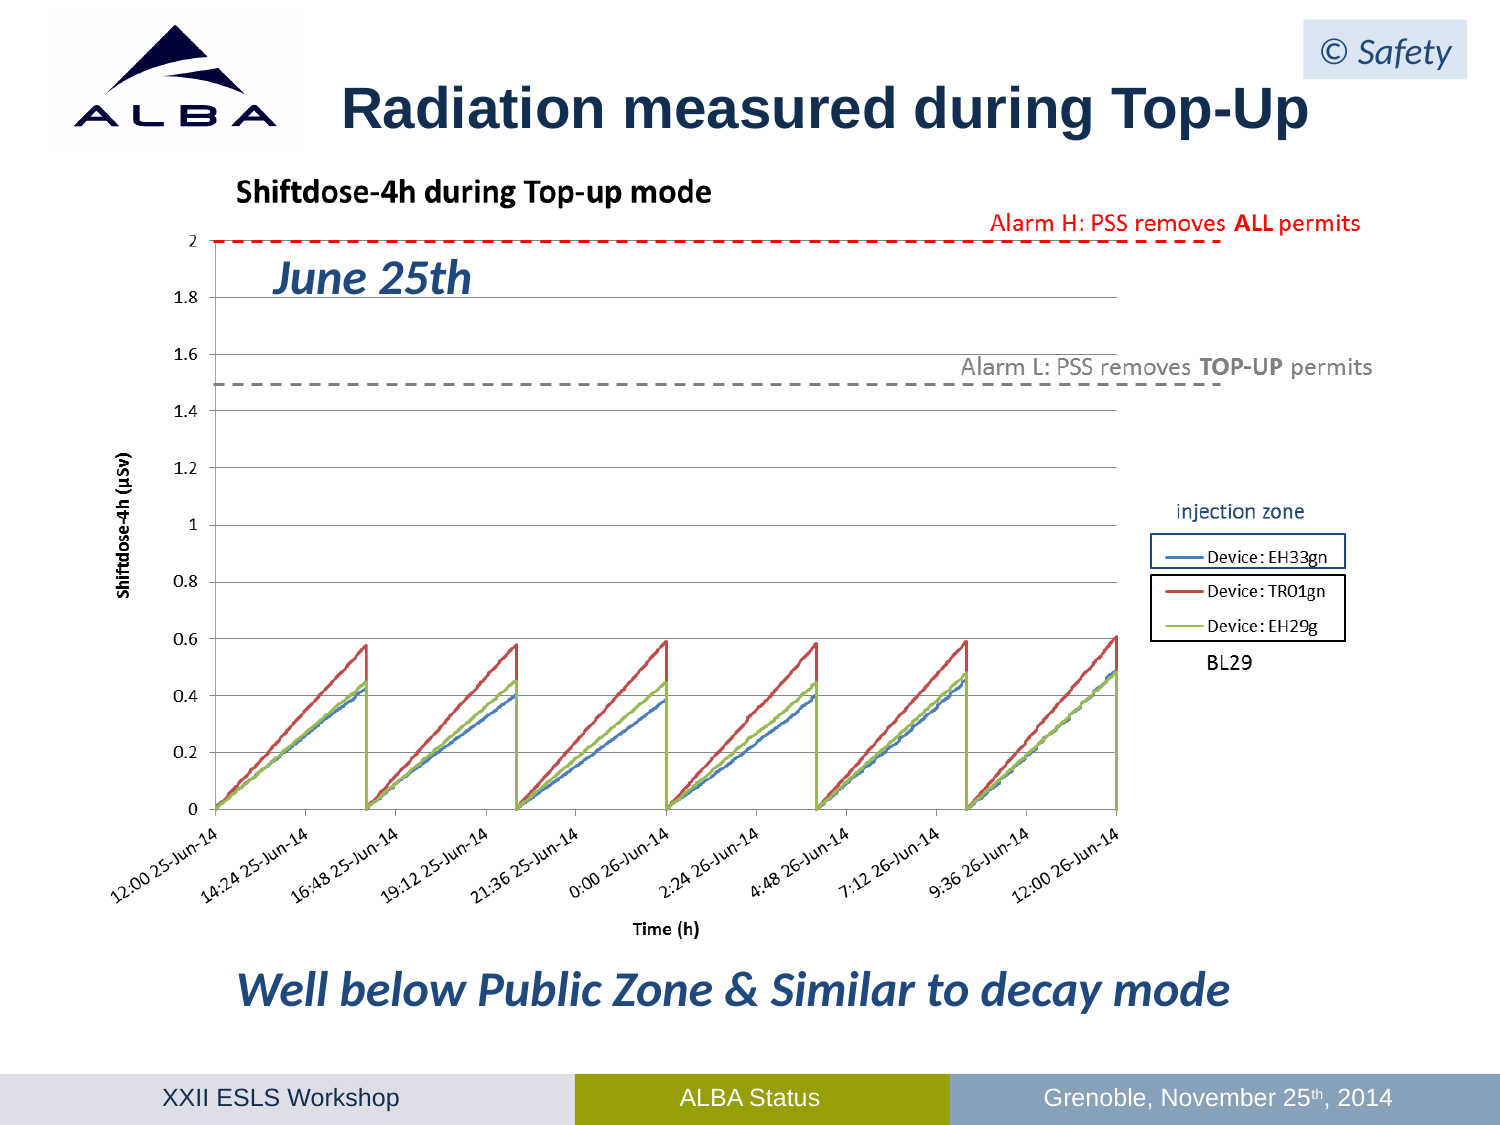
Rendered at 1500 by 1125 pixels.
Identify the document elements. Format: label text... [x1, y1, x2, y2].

text_box © Safety [1303, 19, 1467, 80]
picture [86, 160, 1438, 963]
picture [50, 12, 300, 150]
text_box Well below Public Zone & Similar to decay mode [221, 971, 1246, 1024]
text_box Radiation measured during Top-Up [225, 62, 1428, 148]
